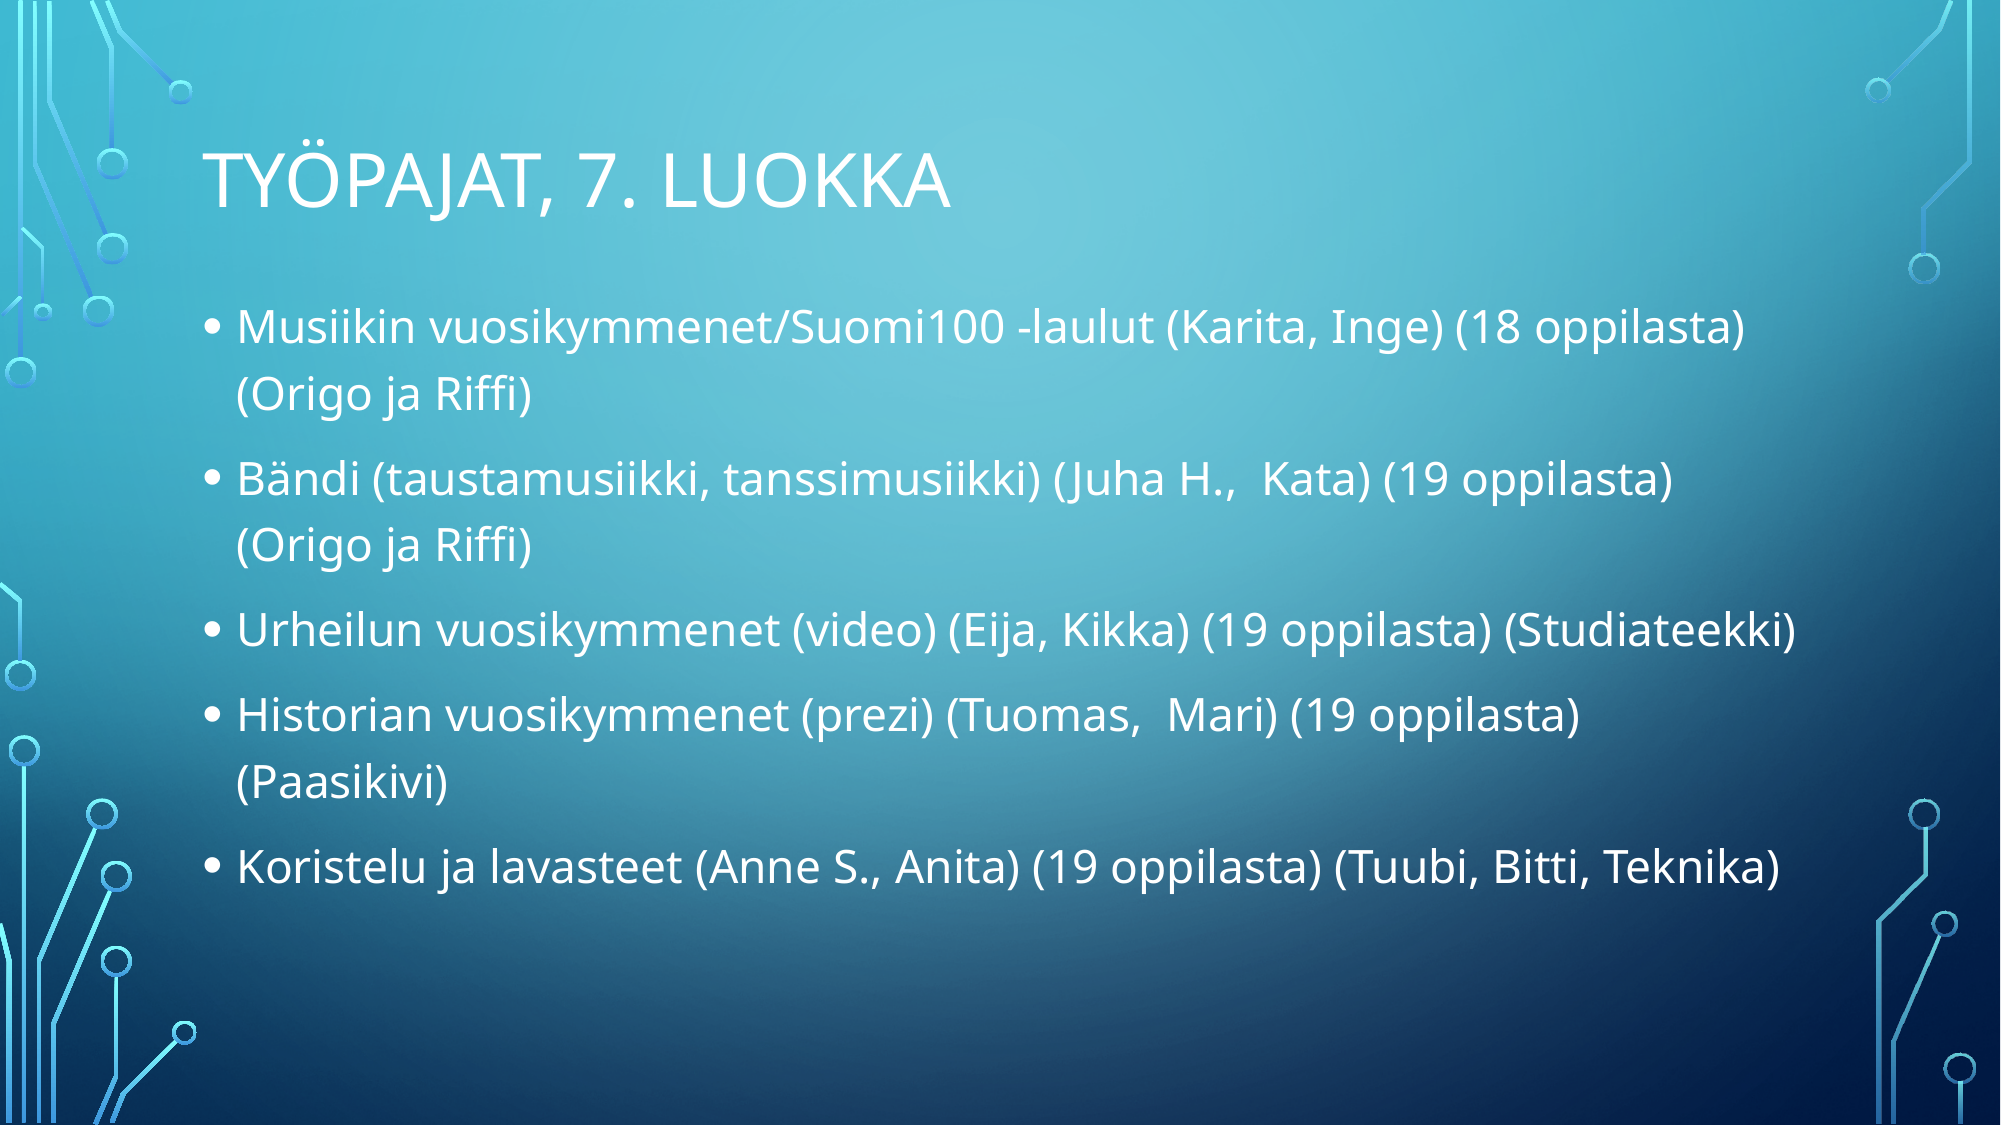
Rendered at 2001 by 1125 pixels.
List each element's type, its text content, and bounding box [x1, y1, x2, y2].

title Työpajat, 7. luokka [187, 106, 1813, 260]
list Musiikin vuosikymmenet/Suomi100 -laulut (Karita, Inge) (18 oppilasta) (Origo ja Riffi) Bändi (taustamusiikki, tanssimusiikki) (Juha H., Kata) (19 oppilasta) (Origo ja Riffi) Urheilun vuosikymmenet (video) (Eija, Kikka) (19 oppilasta) (Studiateekki) Historian vuosikymmenet (prezi) (Tuomas, Mari) (19 oppilasta) (Paasikivi) Koristelu ja lavasteet (Anne S., Anita) (19 oppilasta) (Tuubi, Bitti, Teknika) [187, 279, 1813, 985]
